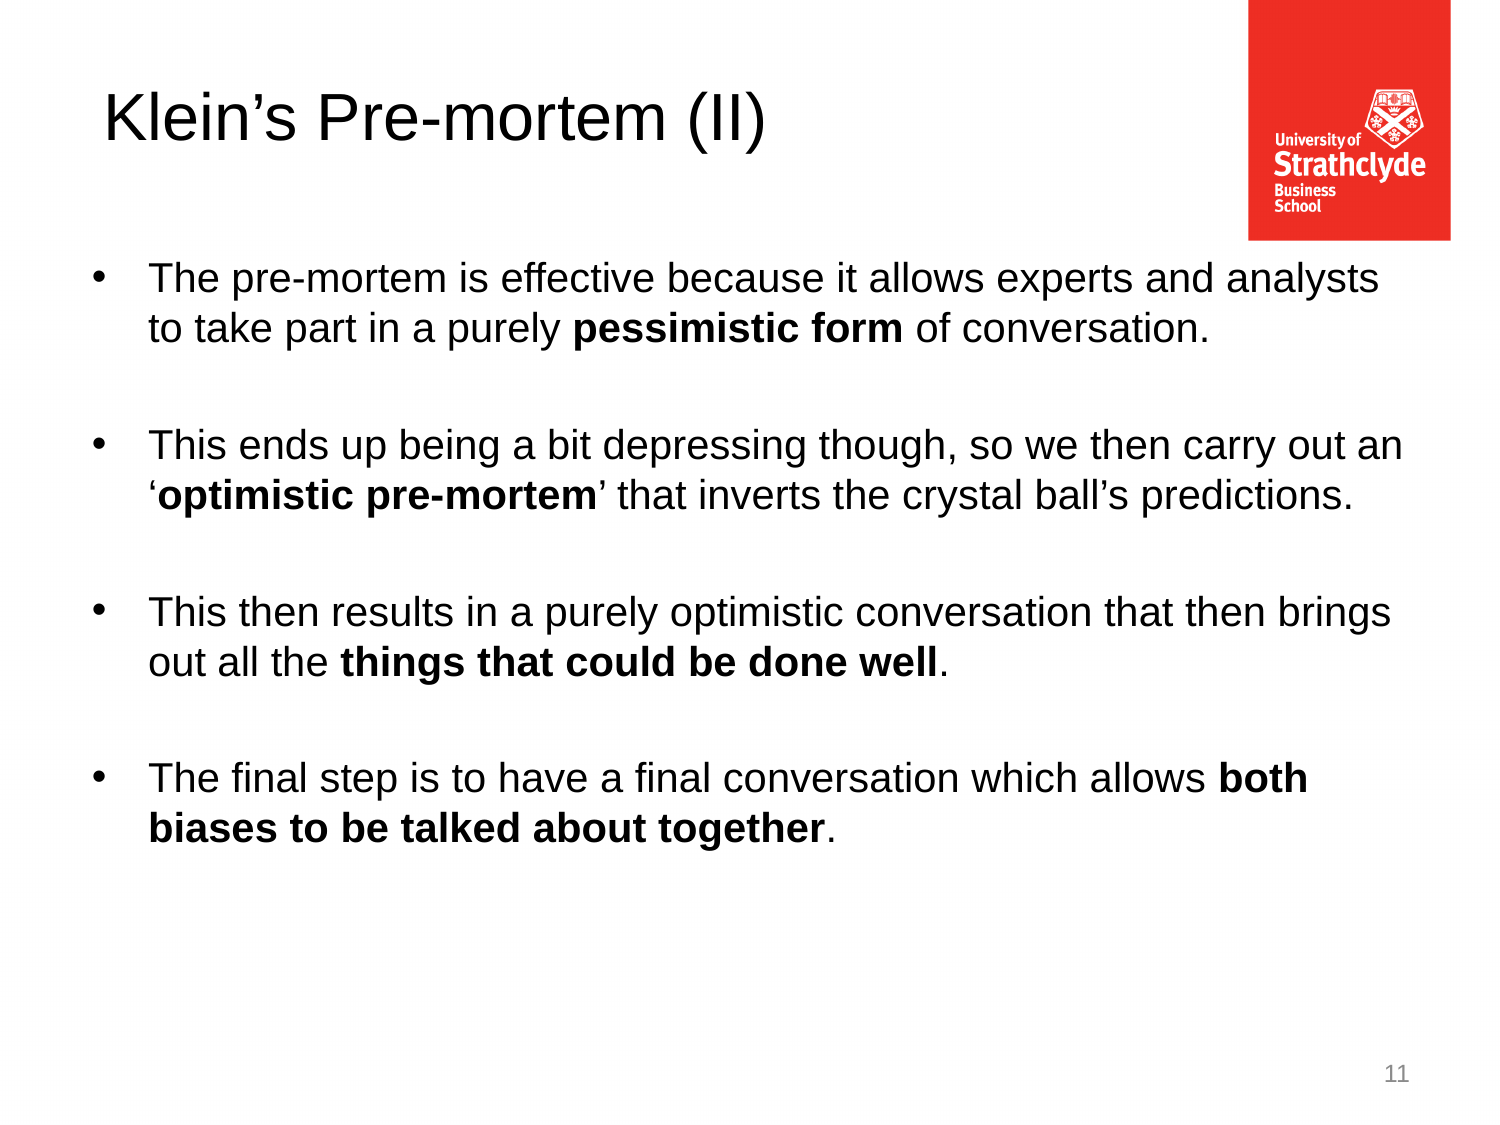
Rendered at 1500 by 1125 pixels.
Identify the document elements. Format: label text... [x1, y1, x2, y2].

list The pre-mortem is effective because it allows experts and analysts to take part in a purely pessimistic form of conversation. This ends up being a bit depressing though, so we then carry out an ‘optimistic pre-mortem’ that inverts the crystal ball’s predictions. This then results in a purely optimistic conversation that then brings out all the things that could be done well. The final step is to have a final conversation which allows both biases to be talked about together. [76, 243, 1428, 897]
picture [0, 0, 1500, 1125]
text_box Klein’s Pre-mortem (II) [88, 66, 1247, 185]
slide_number 11 [1074, 1042, 1425, 1103]
